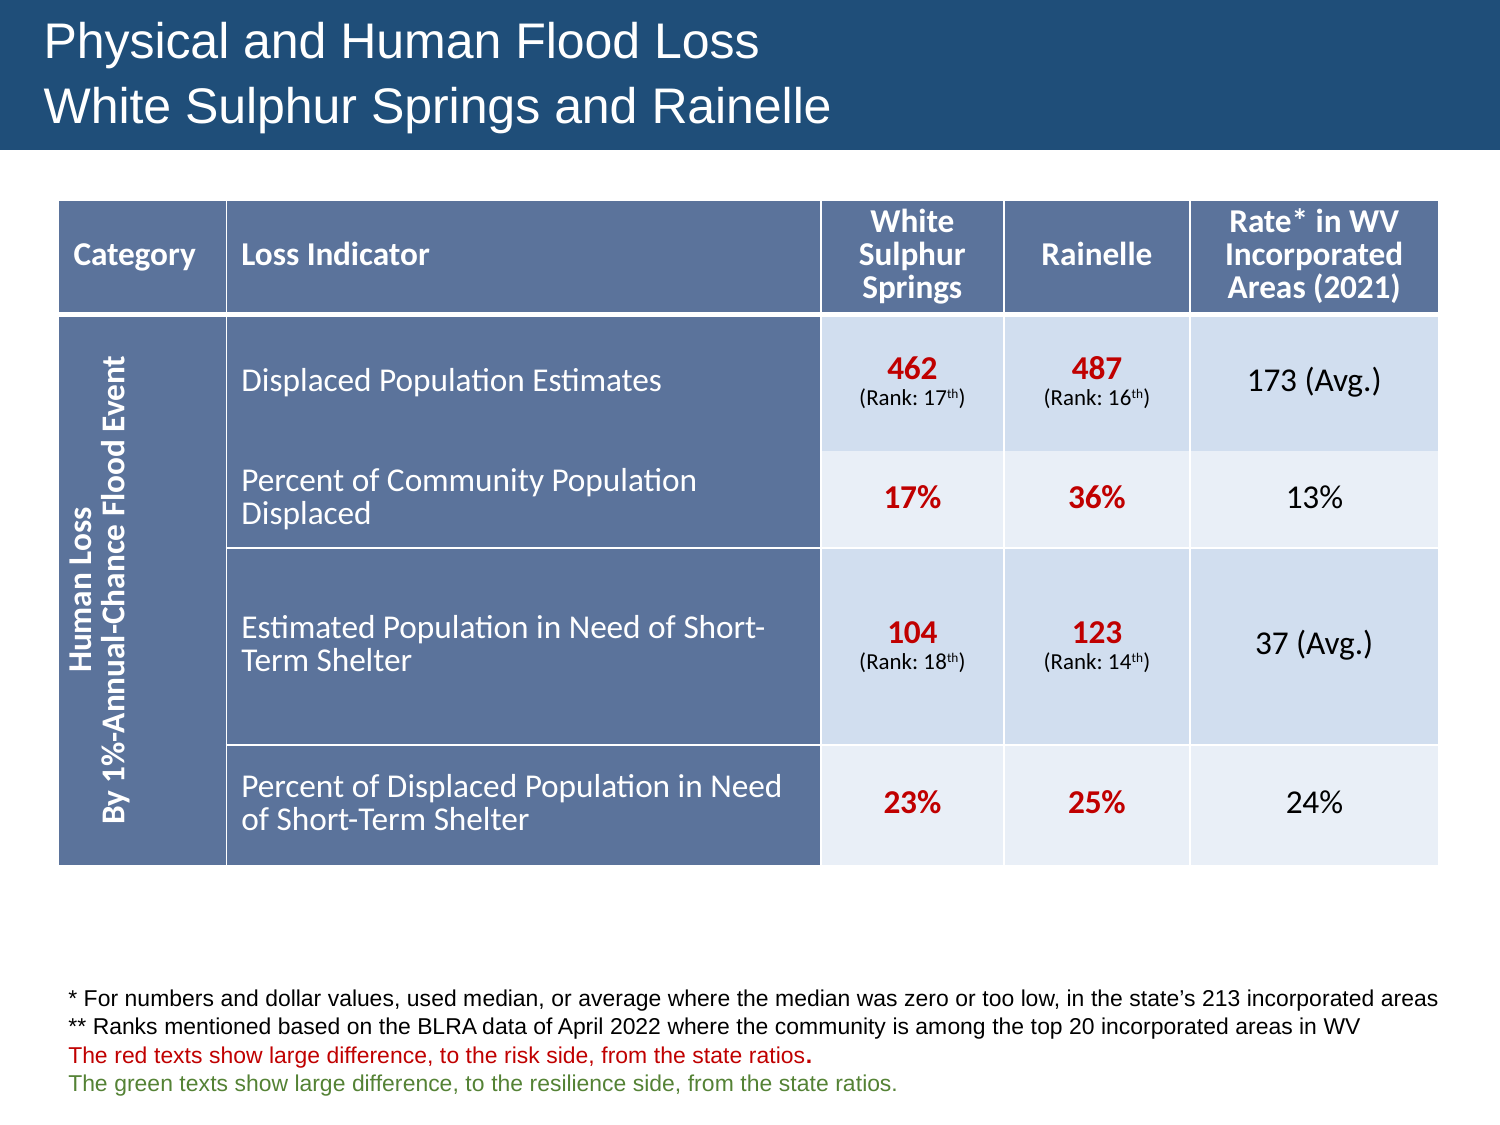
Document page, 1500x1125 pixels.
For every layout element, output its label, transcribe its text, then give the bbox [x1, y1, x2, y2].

table_cell Percent of Displaced Population in Need of Short-Term Shelter [227, 746, 820, 865]
text_box * For numbers and dollar values, used median, or average where the median was zero or too low, in the state’s 213 incorporated areas ** Ranks mentioned based on the BLRA data of April 2022 where the community is among the top 20 incorporated areas in WV The red texts show large difference, to the risk side, from the state ratios. The green texts show large difference, to the resilience side, from the state ratios. [53, 975, 1500, 1125]
table_cell Human Loss By 1%-Annual-Chance Flood Event [59, 317, 226, 865]
table_cell 17% [822, 451, 1003, 547]
table_cell 37 (Avg.) [1191, 549, 1438, 744]
table_cell 36% [1005, 451, 1189, 547]
table_cell Estimated Population in Need of Short-Term Shelter [227, 549, 820, 744]
table_cell 462 (Rank: 17th) [822, 317, 1003, 451]
table_cell 487 (Rank: 16th) [1005, 317, 1189, 451]
table_header Category [59, 201, 226, 312]
table_cell 173 (Avg.) [1191, 317, 1438, 451]
table_cell 123 (Rank: 14th) [1005, 549, 1189, 744]
table_cell 25% [1005, 746, 1189, 865]
table_cell 24% [1191, 746, 1438, 865]
table_cell 23% [822, 746, 1003, 865]
table_header Rate* in WV Incorporated Areas (2021) [1191, 201, 1438, 312]
table_cell Displaced Population Estimates [227, 317, 820, 451]
table_header Loss Indicator [227, 201, 820, 312]
table_cell 13% [1191, 451, 1438, 547]
table_cell Percent of Community Population Displaced [227, 451, 820, 547]
table_header Rainelle [1005, 201, 1189, 312]
text_box Physical and Human Flood Loss White Sulphur Springs and Rainelle [0, 0, 1500, 150]
table_cell 104 (Rank: 18th) [822, 549, 1003, 744]
table_header White Sulphur Springs [822, 201, 1003, 312]
